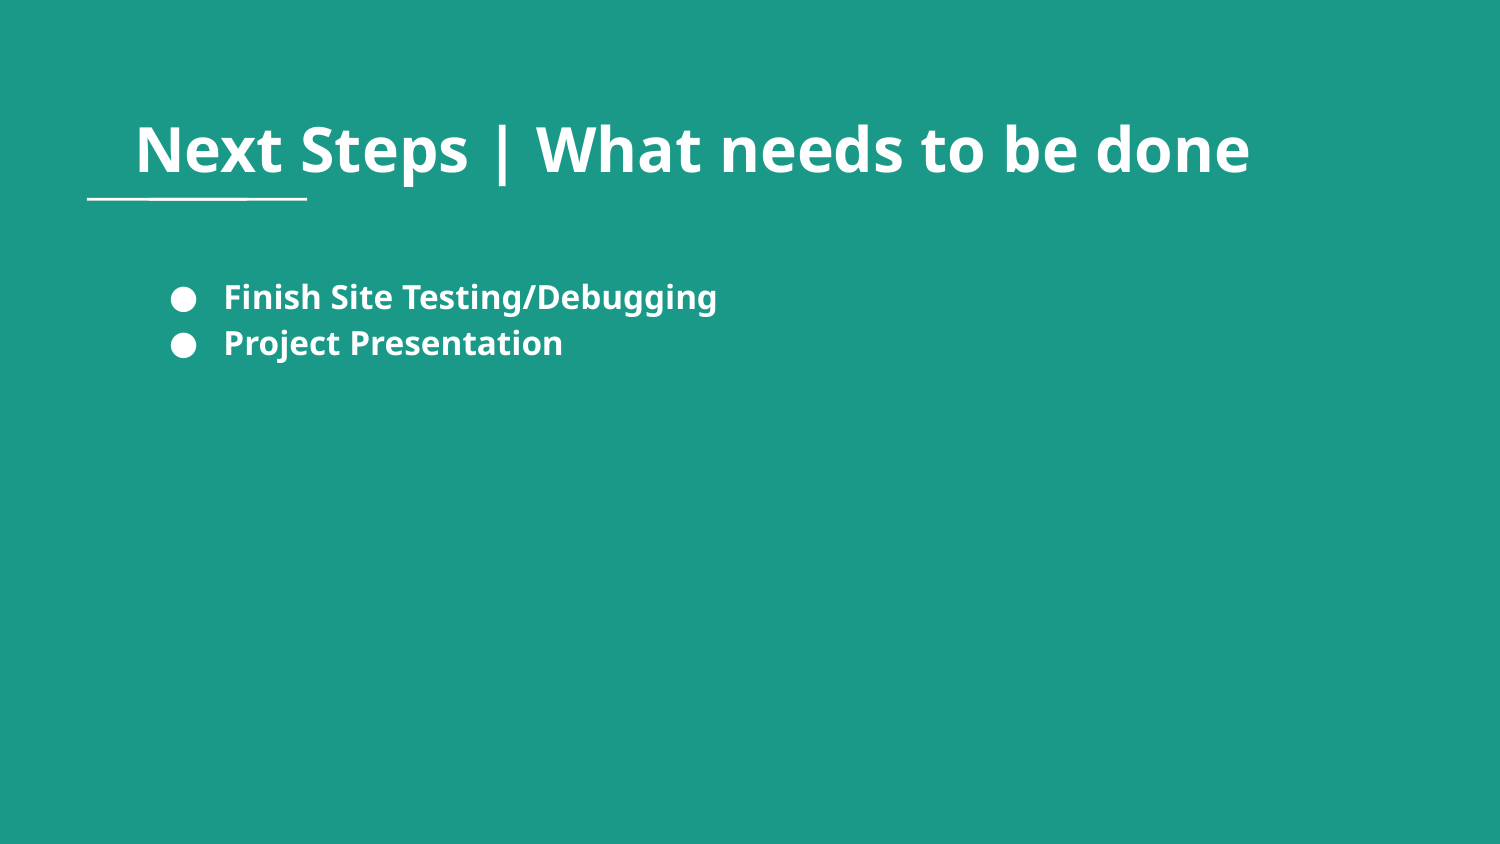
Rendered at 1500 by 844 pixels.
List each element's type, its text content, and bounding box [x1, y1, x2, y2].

text_box Finish Site Testing/Debugging Project Presentation [133, 255, 1395, 662]
title Next Steps | What needs to be done [119, 94, 1381, 344]
